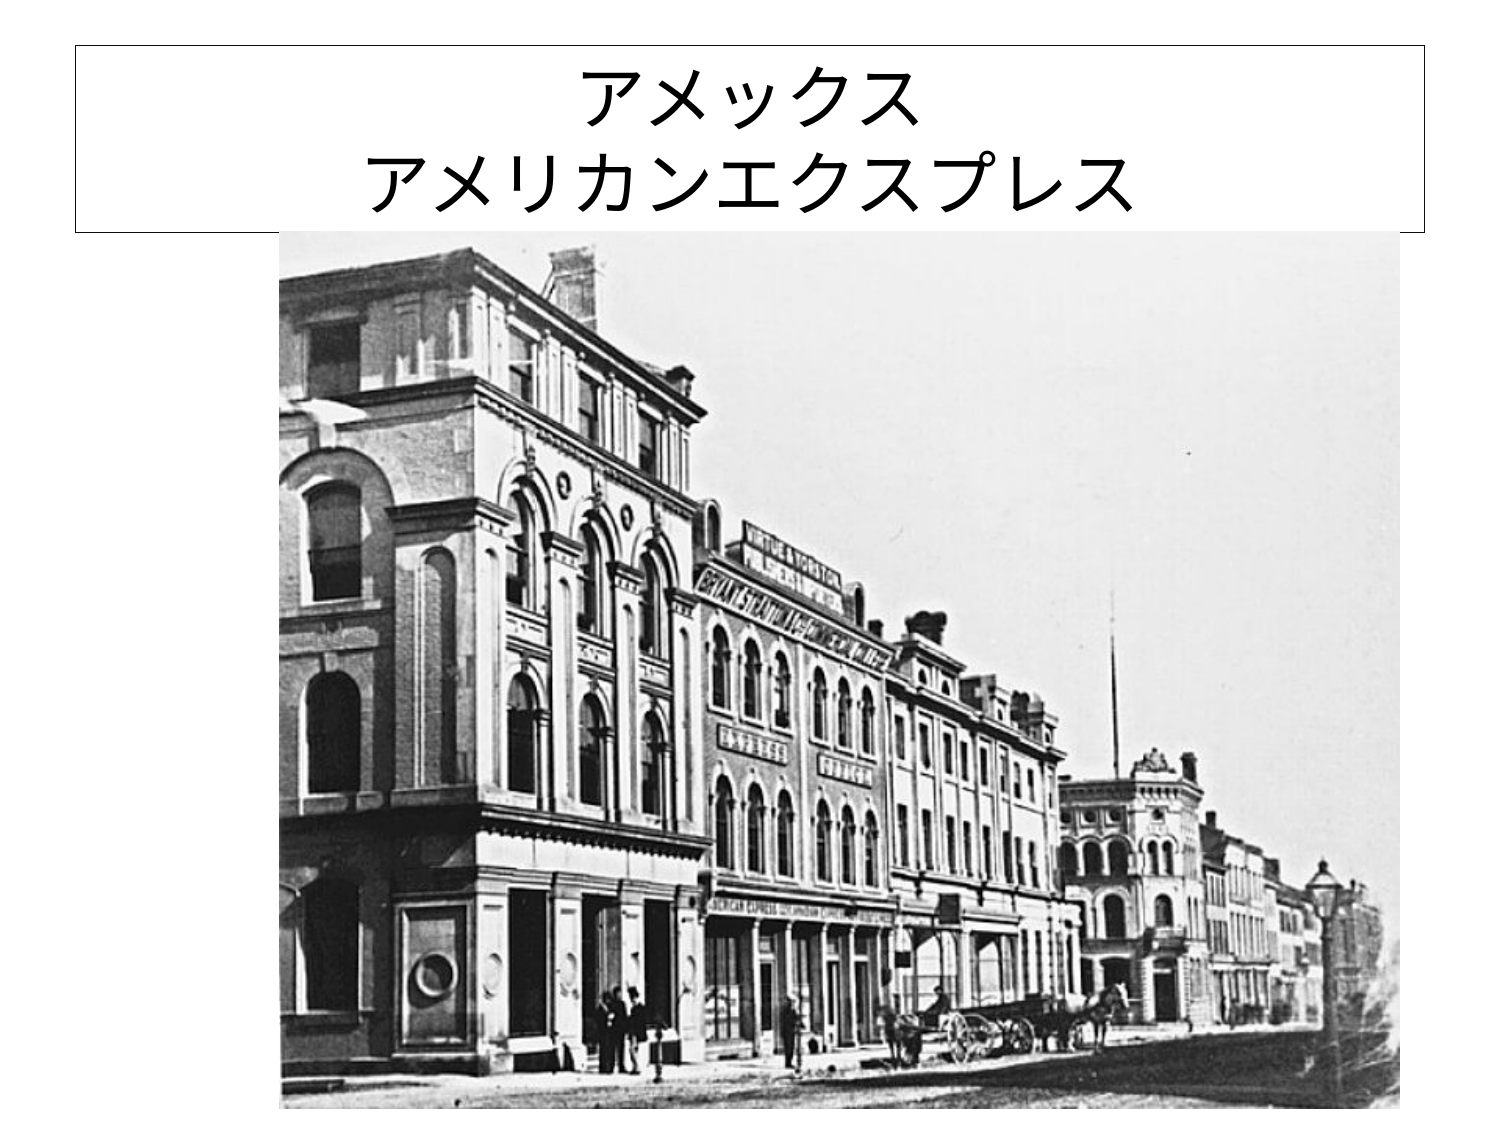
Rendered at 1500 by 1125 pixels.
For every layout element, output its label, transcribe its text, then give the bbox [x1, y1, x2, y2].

title アメックス アメリカンエクスプレス [75, 45, 1425, 233]
picture [279, 231, 1400, 1109]
